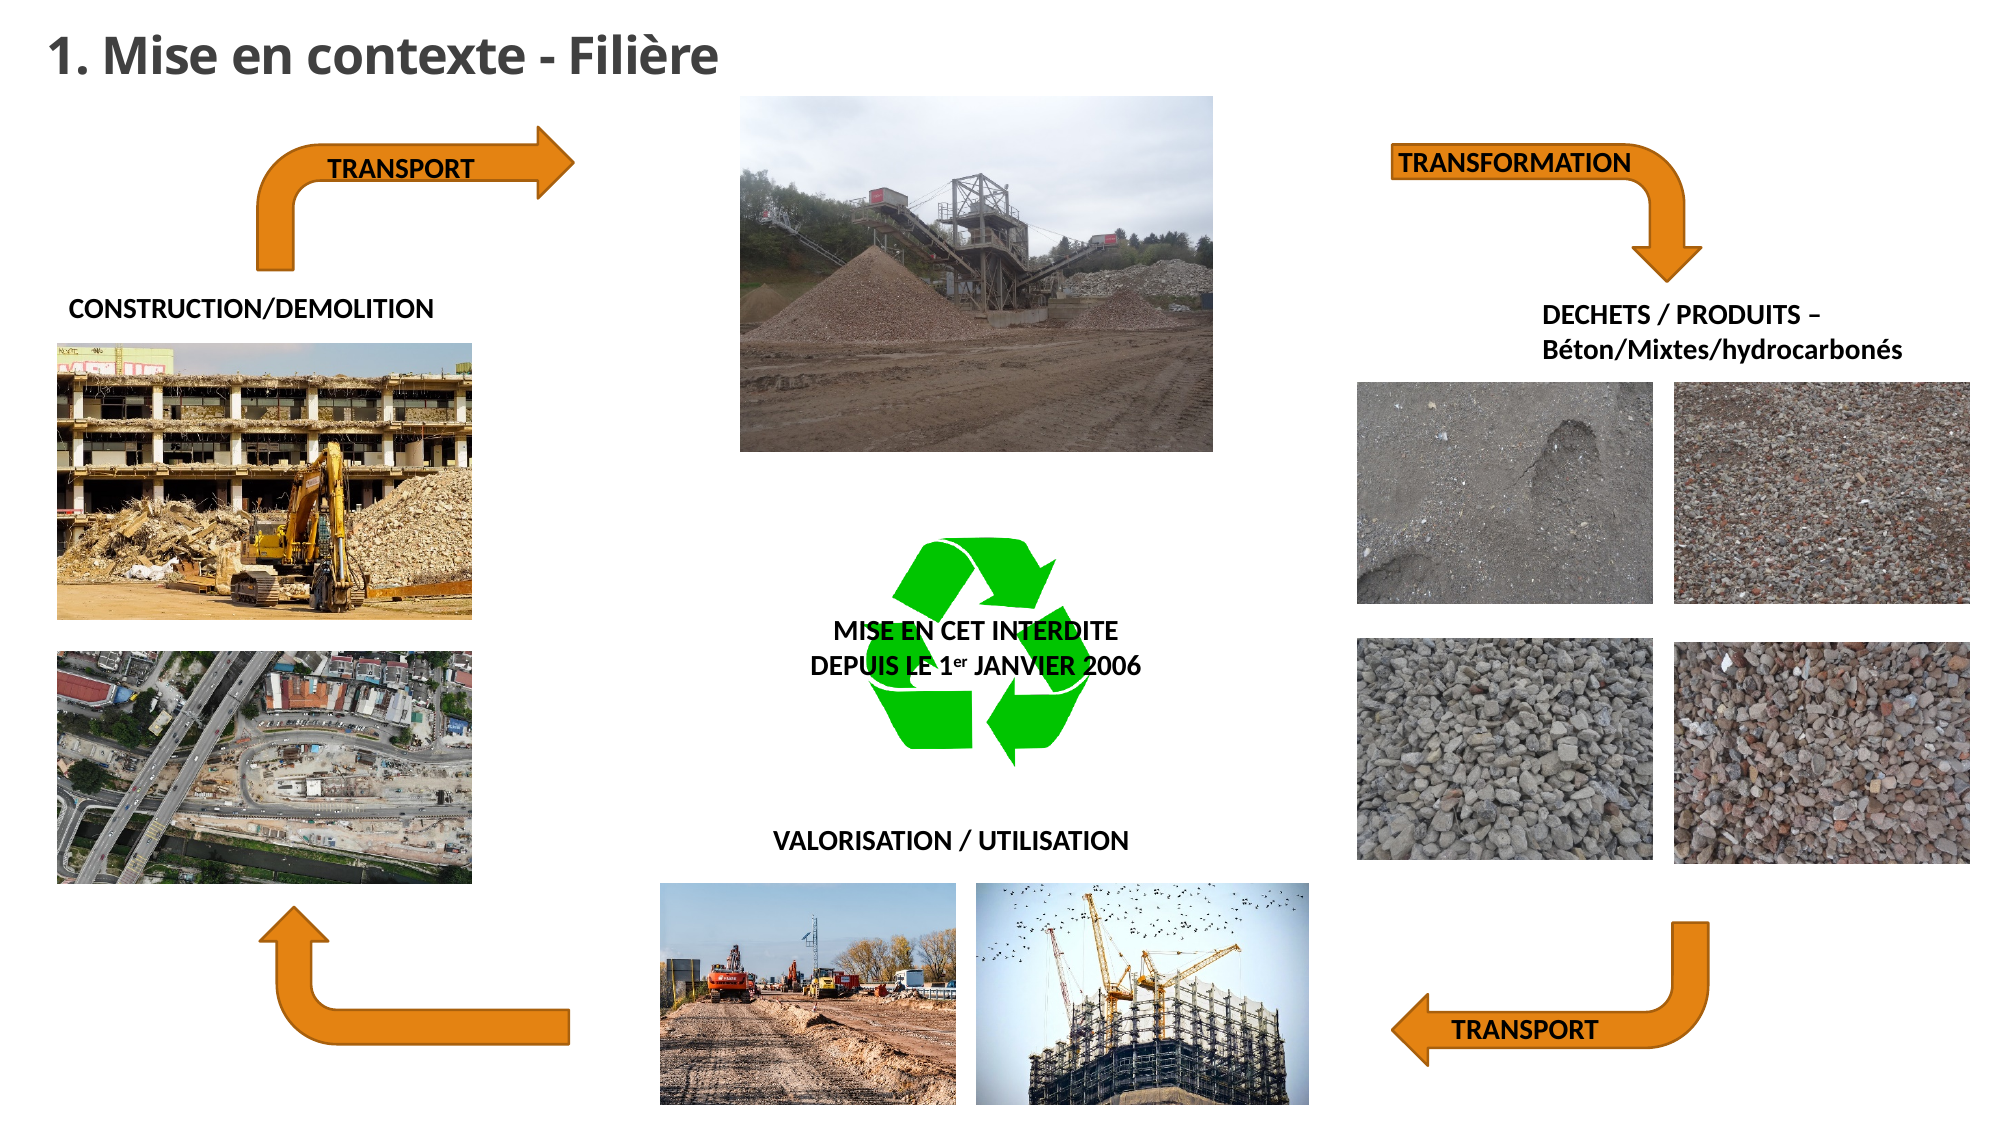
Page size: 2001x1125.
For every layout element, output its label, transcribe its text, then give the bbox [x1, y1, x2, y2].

picture [860, 535, 1092, 768]
title 1. Mise en contexte - Filière [31, 11, 741, 93]
text_box VALORISATION / UTILISATION [758, 813, 1222, 864]
picture [57, 343, 472, 621]
picture [1357, 637, 1654, 861]
picture [1674, 641, 1971, 865]
text_box [1664, 921, 1710, 1007]
text_box [536, 125, 555, 142]
text_box [1391, 992, 1436, 1067]
picture [659, 882, 956, 1106]
picture [1357, 381, 1654, 604]
picture [739, 96, 1214, 452]
text_box DECHETS / PRODUITS – Béton/Mixtes/hydrocarbonés [1527, 287, 1935, 373]
text_box TRANSPORT [1436, 1002, 1706, 1053]
text_box TRANSPORT [312, 142, 582, 192]
text_box [256, 143, 312, 272]
text_box TRANSFORMATION [1383, 136, 1653, 186]
picture [57, 650, 472, 884]
text_box [258, 905, 571, 1046]
text_box MISE EN CET INTERDITE DEPUIS LE 1er JANVIER 2006 [775, 604, 857, 689]
text_box CONSTRUCTION/DEMOLITION [54, 281, 548, 332]
picture [1674, 381, 1971, 604]
text_box [1631, 150, 1703, 283]
picture [975, 882, 1310, 1106]
text_box [536, 192, 547, 200]
text_box MISE EN CET INTERDITE DEPUIS LE 1er JANVIER 2006 [1100, 604, 1177, 689]
